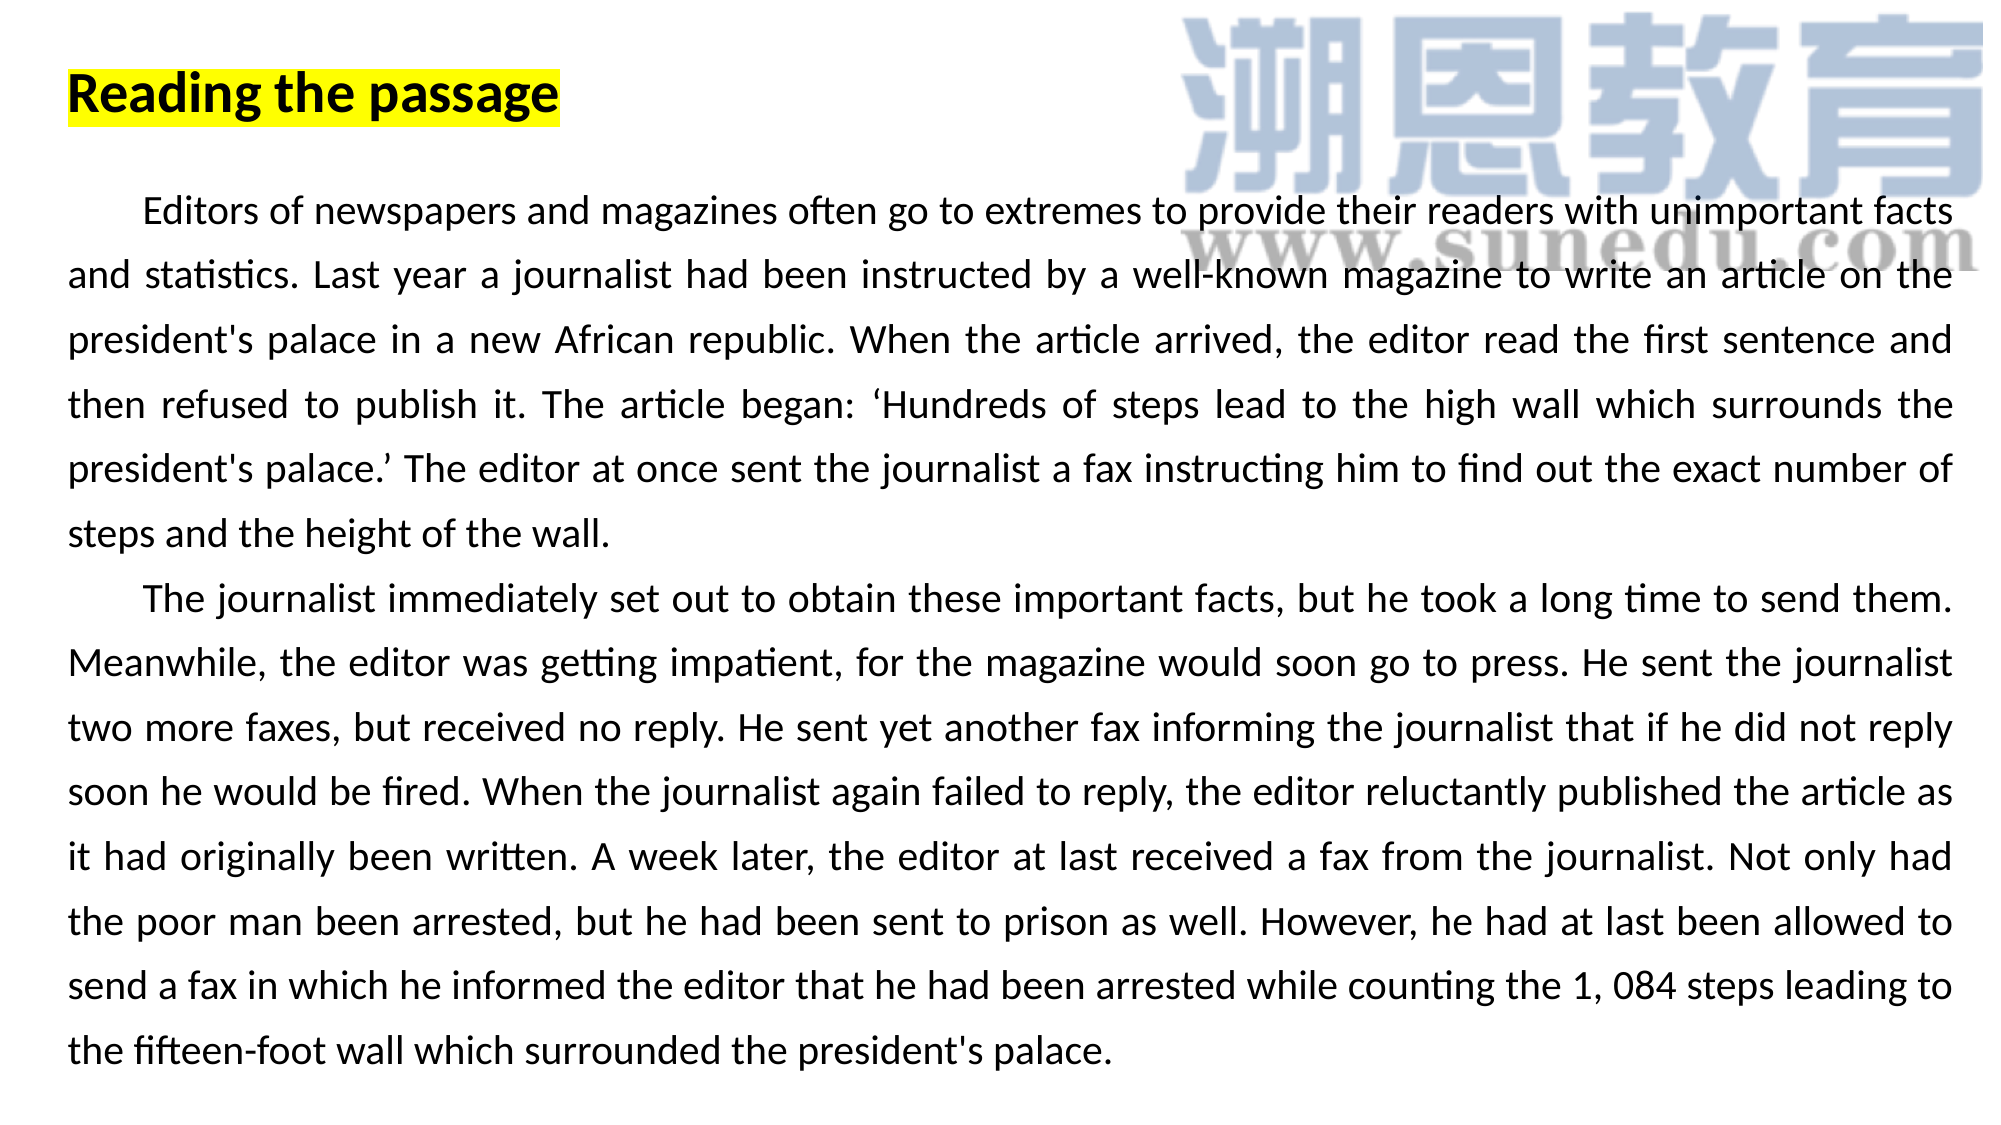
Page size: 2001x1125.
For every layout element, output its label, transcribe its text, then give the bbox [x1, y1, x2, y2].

text_box Editors of newspapers and magazines often go to extremes to provide their readers with unimportant facts and statistics. Last year a journalist had been instructed by a well-known magazine to write an article on the president's palace in a new African republic. When the article arrived, the editor read the first sentence and then refused to publish it. The article began: ‘Hundreds of steps lead to the high wall which surrounds the president's palace.’ The editor at once sent the journalist a fax instructing him to find out the exact number of steps and the height of the wall. The journalist immediately set out to obtain these important facts, but he took a long time to send them. Meanwhile, the editor was getting impatient, for the magazine would soon go to press. He sent the journalist two more faxes, but received no reply. He sent yet another fax informing the journalist that if he did not reply soon he would be fired. When the journalist again failed to reply, the editor reluctantly published the article as it had originally been written. A week later, the editor at last received a fax from the journalist. Not only had the poor man been arrested, but he had been sent to prison as well. However, he had at last been allowed to send a fax in which he informed the editor that he had been arrested while counting the 1, 084 steps leading to the fifteen-foot wall which surrounded the president's palace. [52, 160, 1970, 1108]
picture [1178, 10, 1983, 271]
text_box Reading the passage [52, 46, 718, 132]
